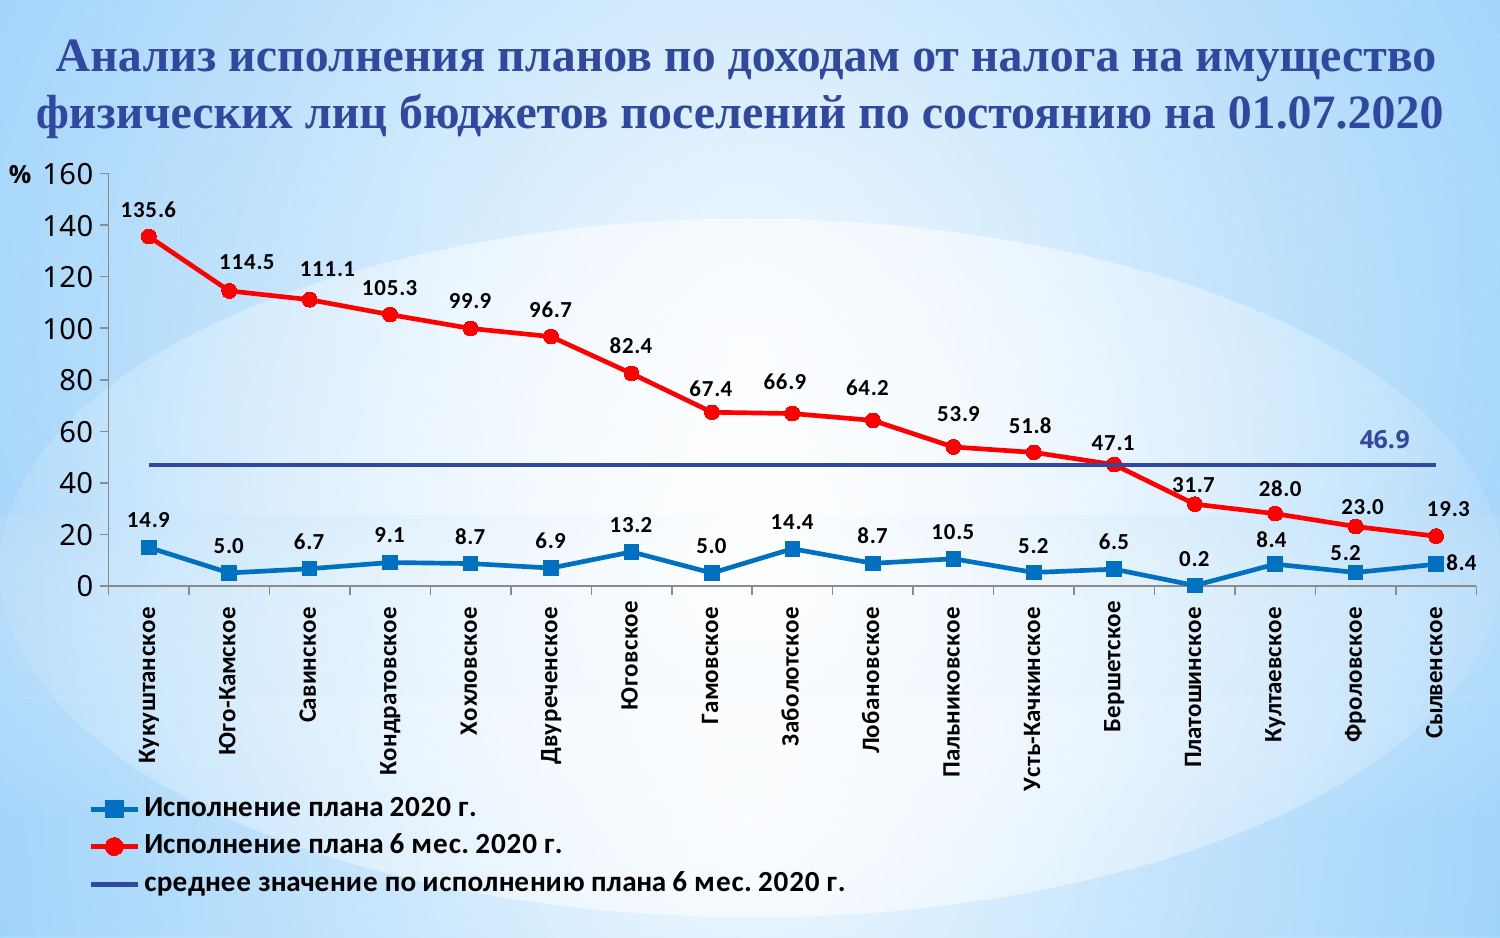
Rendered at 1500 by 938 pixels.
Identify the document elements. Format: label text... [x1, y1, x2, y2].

chart [0, 74, 1500, 922]
title Анализ исполнения планов по доходам от налога на имущество физических лиц бюджетов поселений по состоянию на 01.07.2020 [0, 15, 1495, 73]
